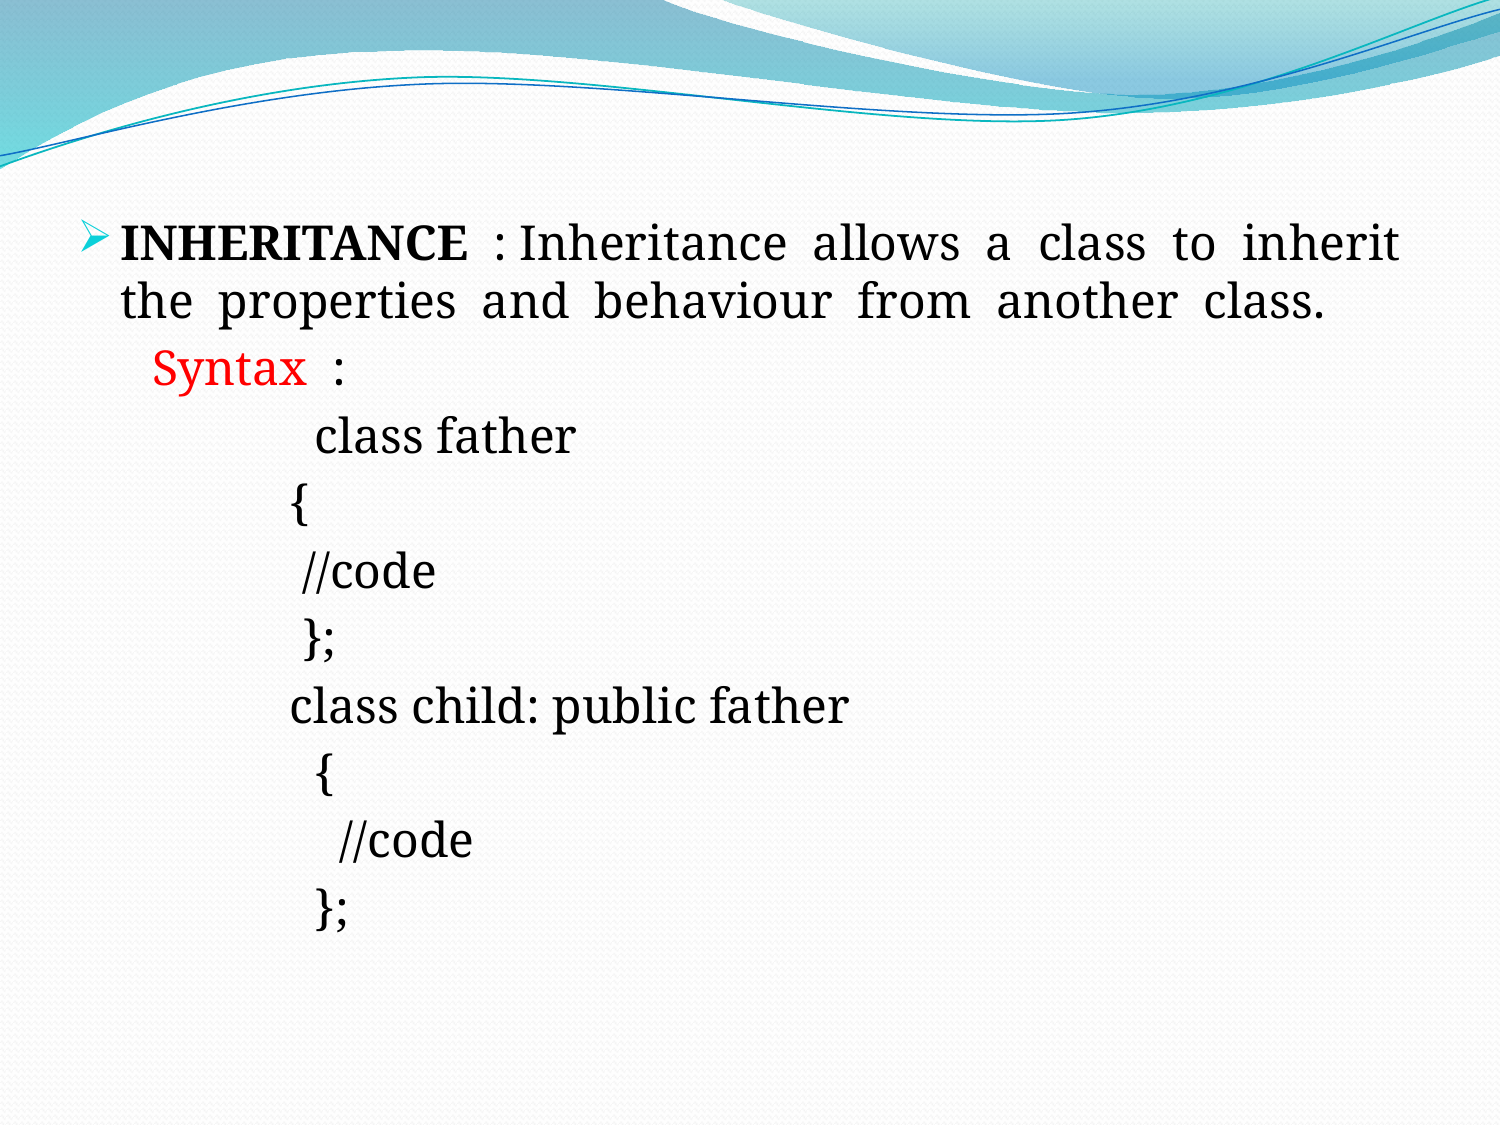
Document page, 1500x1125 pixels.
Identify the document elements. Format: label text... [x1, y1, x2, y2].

list INHERITANCE : Inheritance allows a class to inherit the properties and behaviour from another class. Syntax : class father { //code }; class child: public father { //code }; [62, 137, 1425, 1038]
